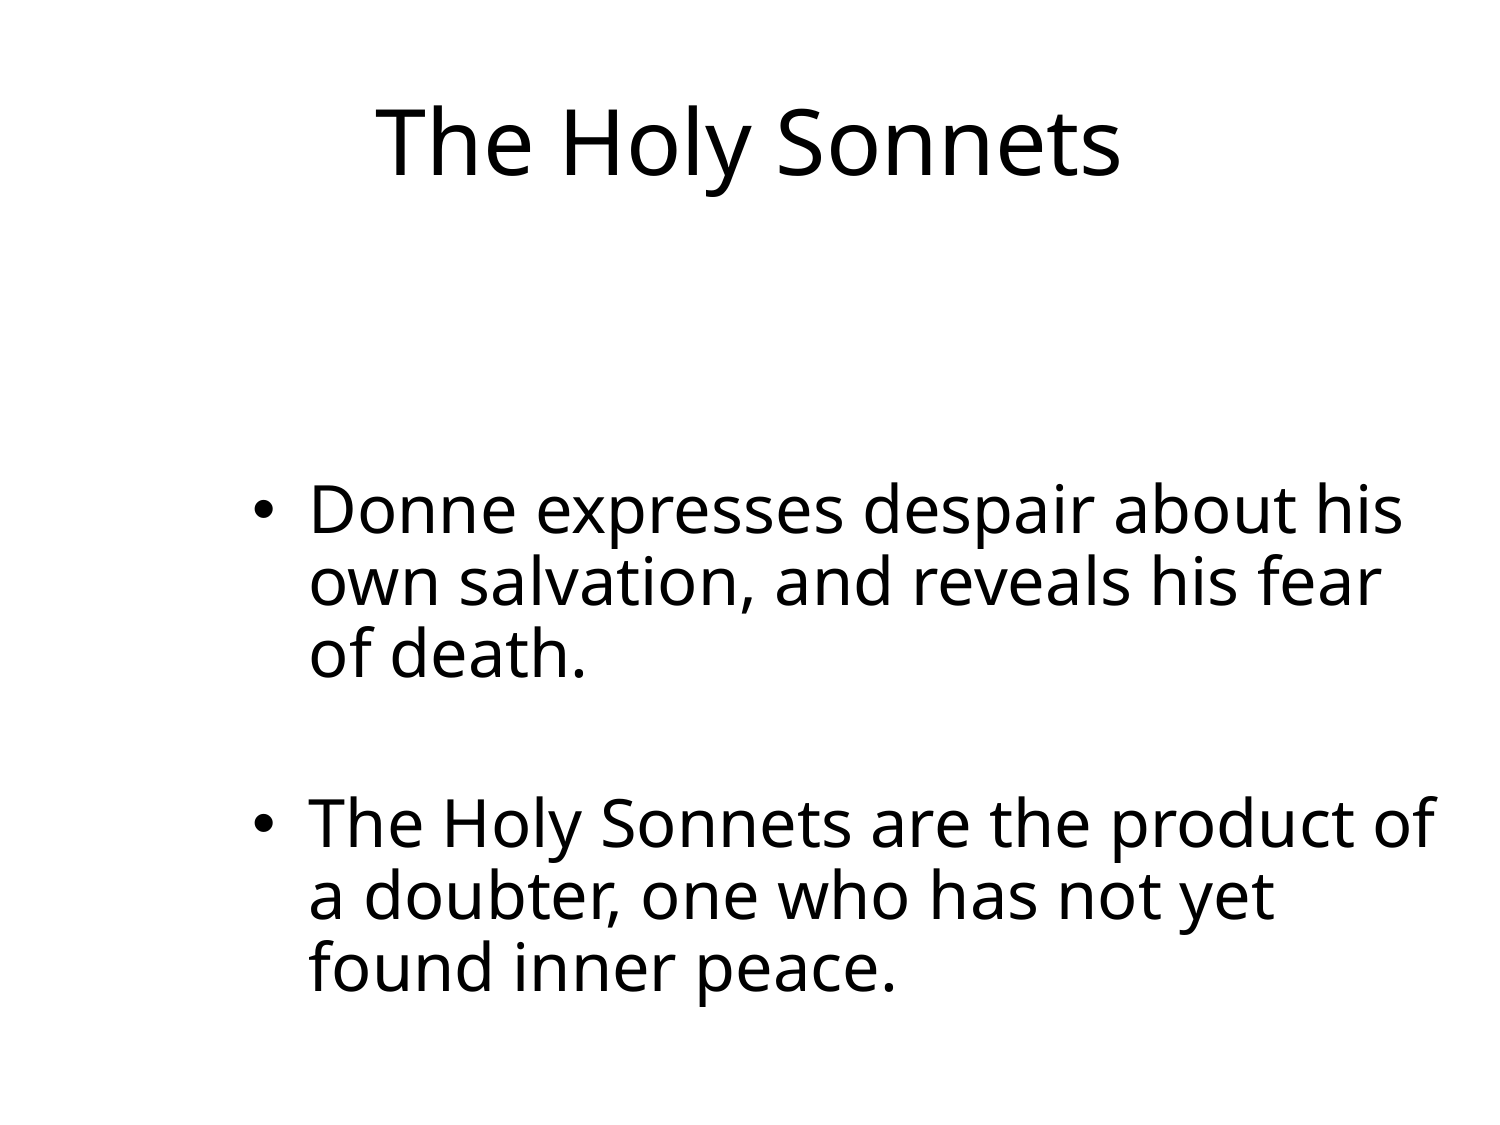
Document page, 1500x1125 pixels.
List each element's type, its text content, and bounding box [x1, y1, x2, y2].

title The Holy Sonnets [75, 45, 1425, 233]
list Donne expresses despair about his own salvation, and reveals his fear of death. The Holy Sonnets are the product of a doubter, one who has not yet found inner peace. [237, 375, 1463, 1063]
